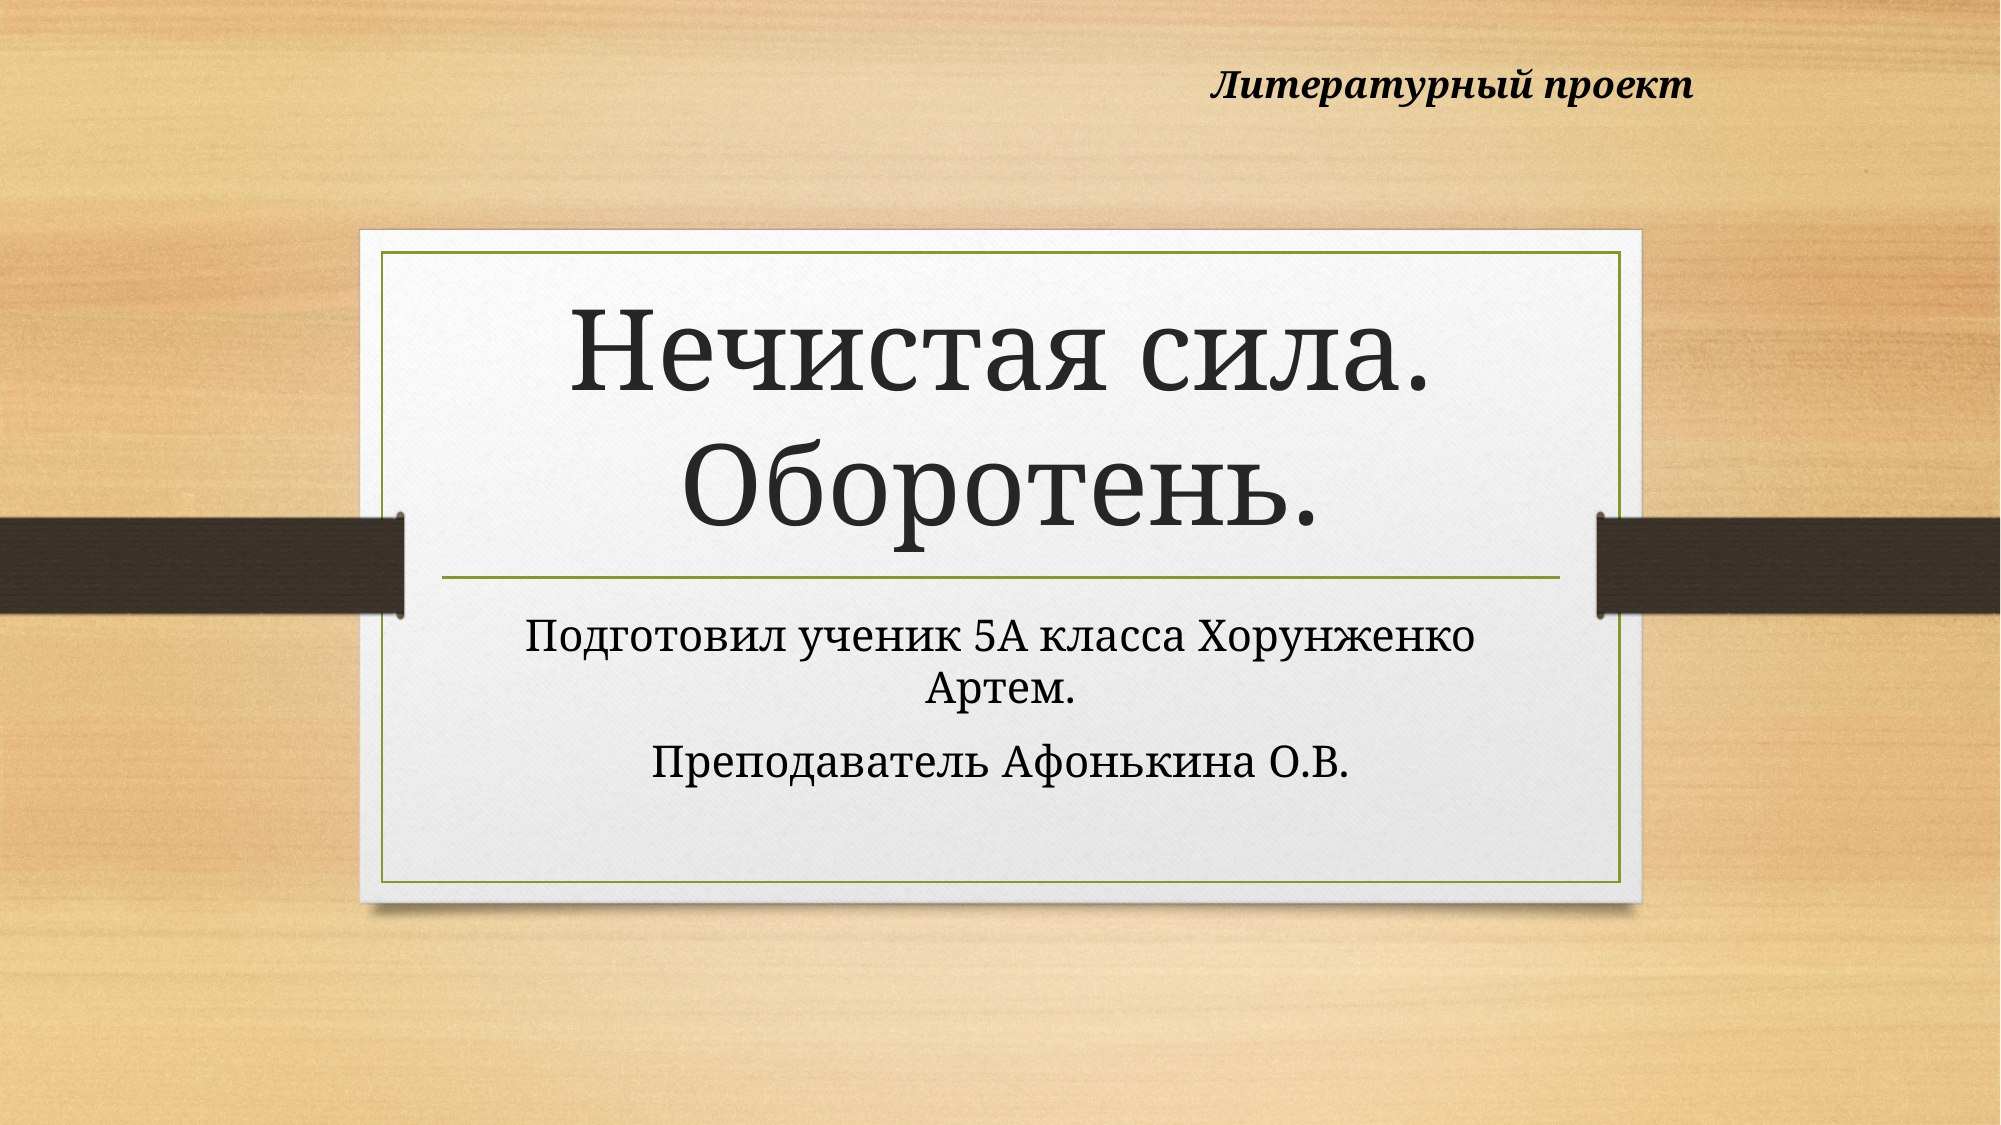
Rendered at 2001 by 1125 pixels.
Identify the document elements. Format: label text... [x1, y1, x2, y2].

title Нечистая сила. Оборотень. [441, 306, 1560, 556]
subtitle Подготовил ученик 5А класса Хорунженко Артем. Преподаватель Афонькина О.В. [441, 600, 1560, 817]
picture [0, 0, 2001, 1125]
text_box Литературный проект [1197, 54, 1710, 114]
